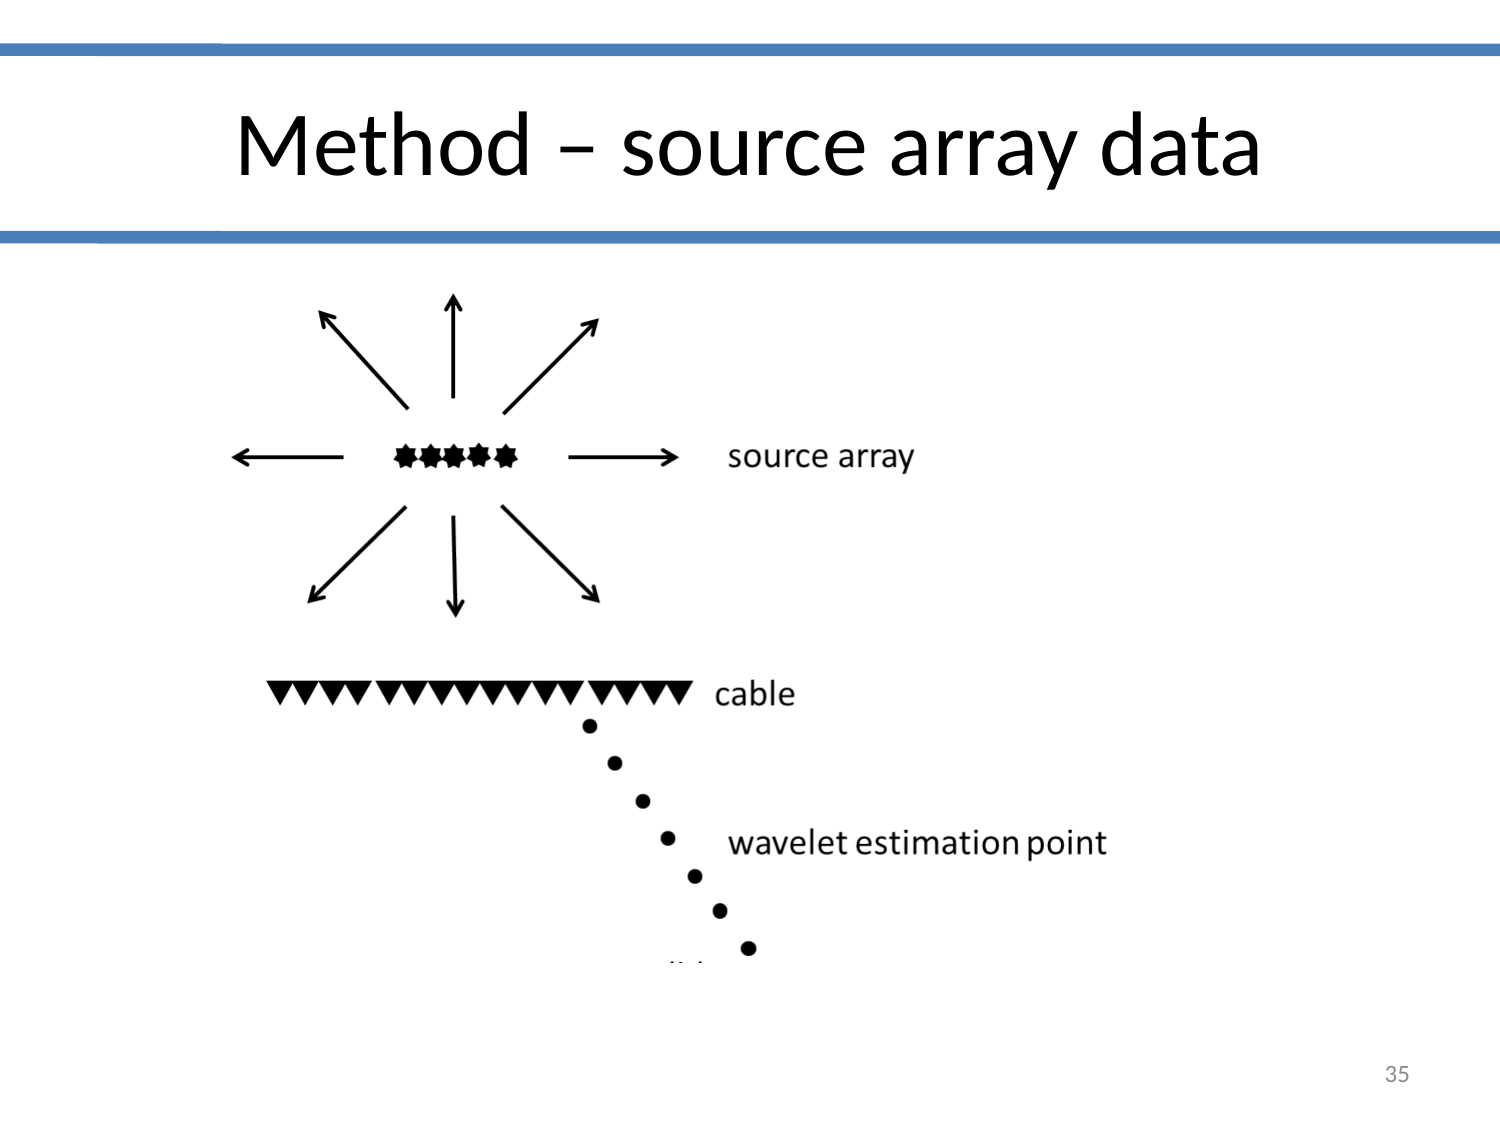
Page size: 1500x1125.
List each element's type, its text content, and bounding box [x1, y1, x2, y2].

title Method – source array data [75, 59, 1425, 231]
picture [212, 274, 1238, 963]
slide_number 35 [1074, 1042, 1425, 1103]
